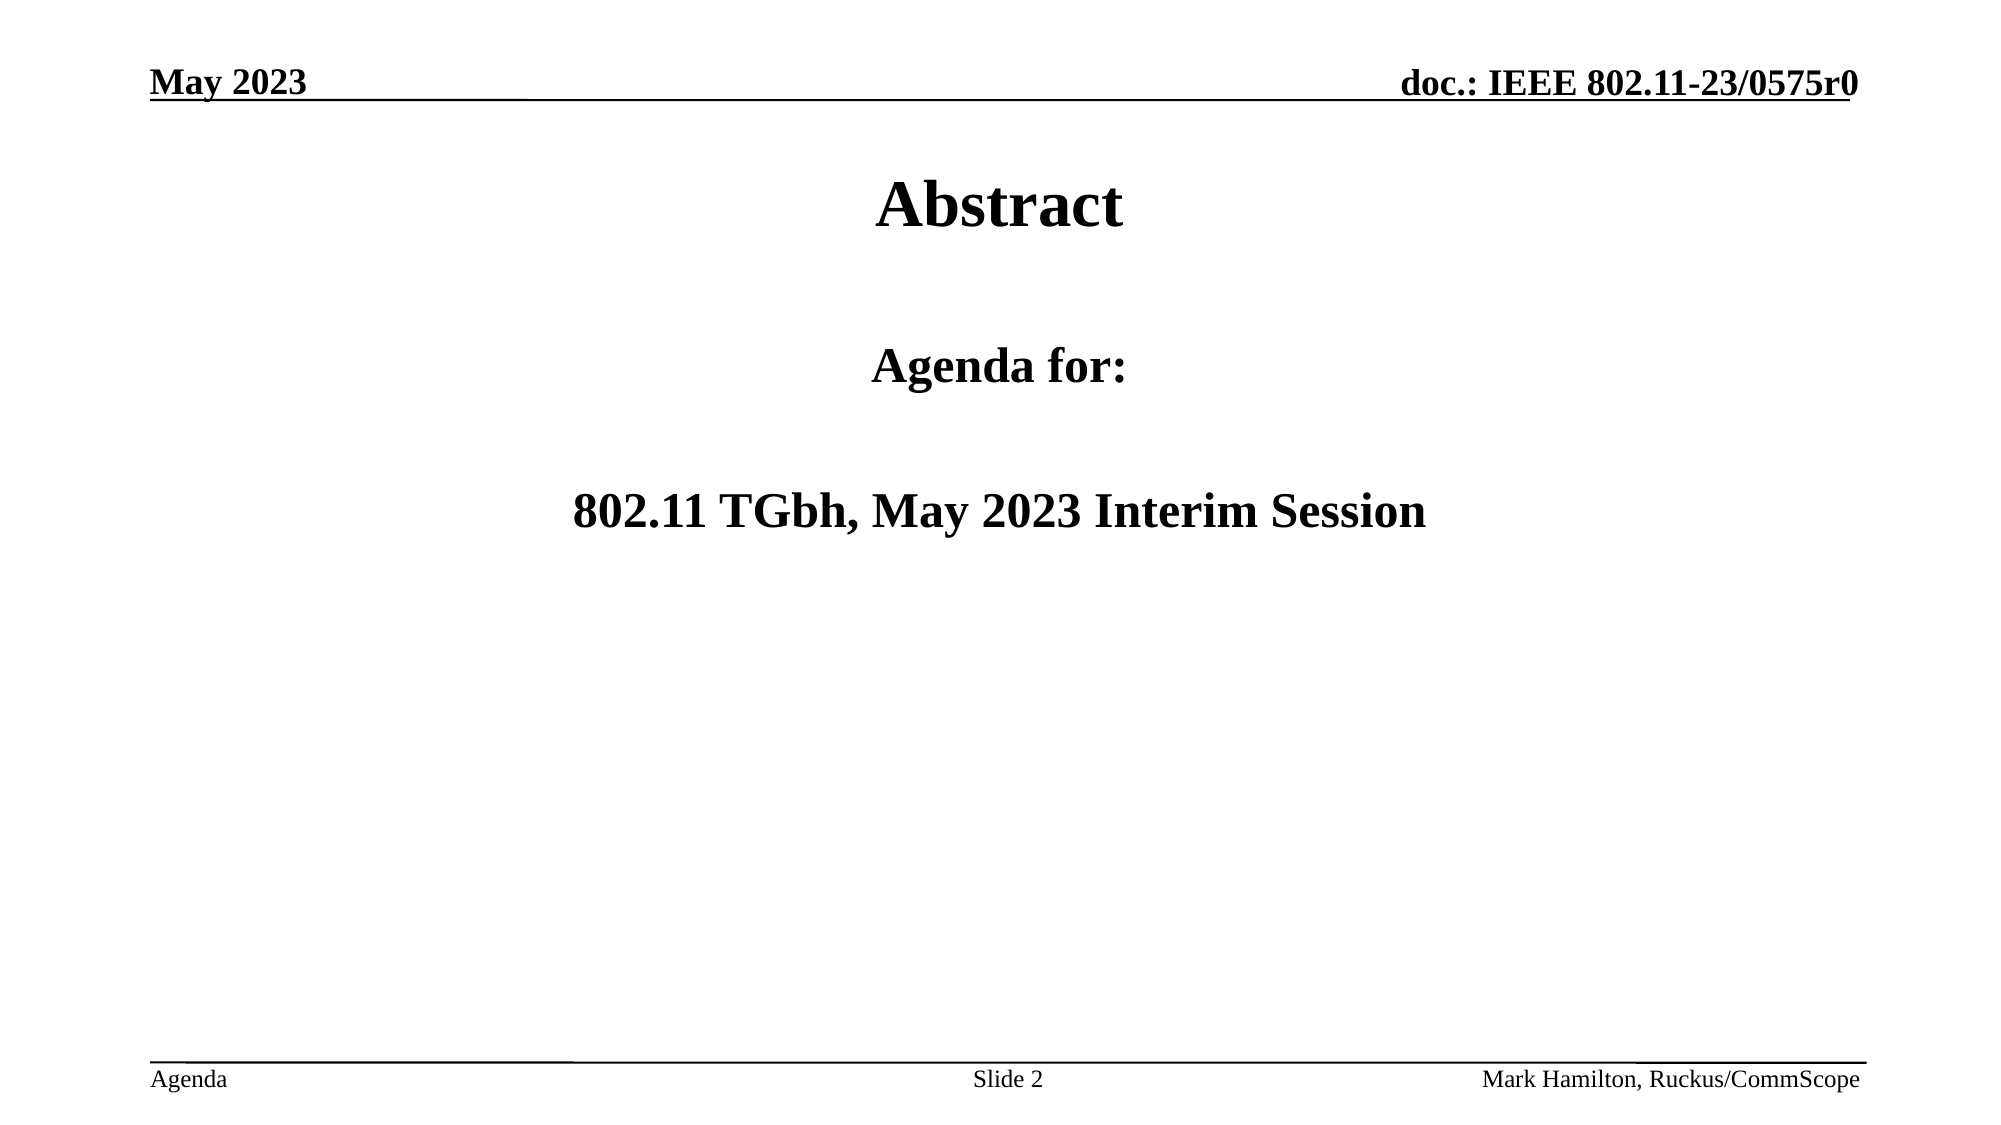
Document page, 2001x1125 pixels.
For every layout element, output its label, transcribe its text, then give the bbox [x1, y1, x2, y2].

slide_number Slide 2 [950, 1061, 1067, 1123]
list Agenda for: 802.11 TGbh, May 2023 Interim Session [149, 324, 1850, 1000]
title Abstract [149, 112, 1850, 288]
